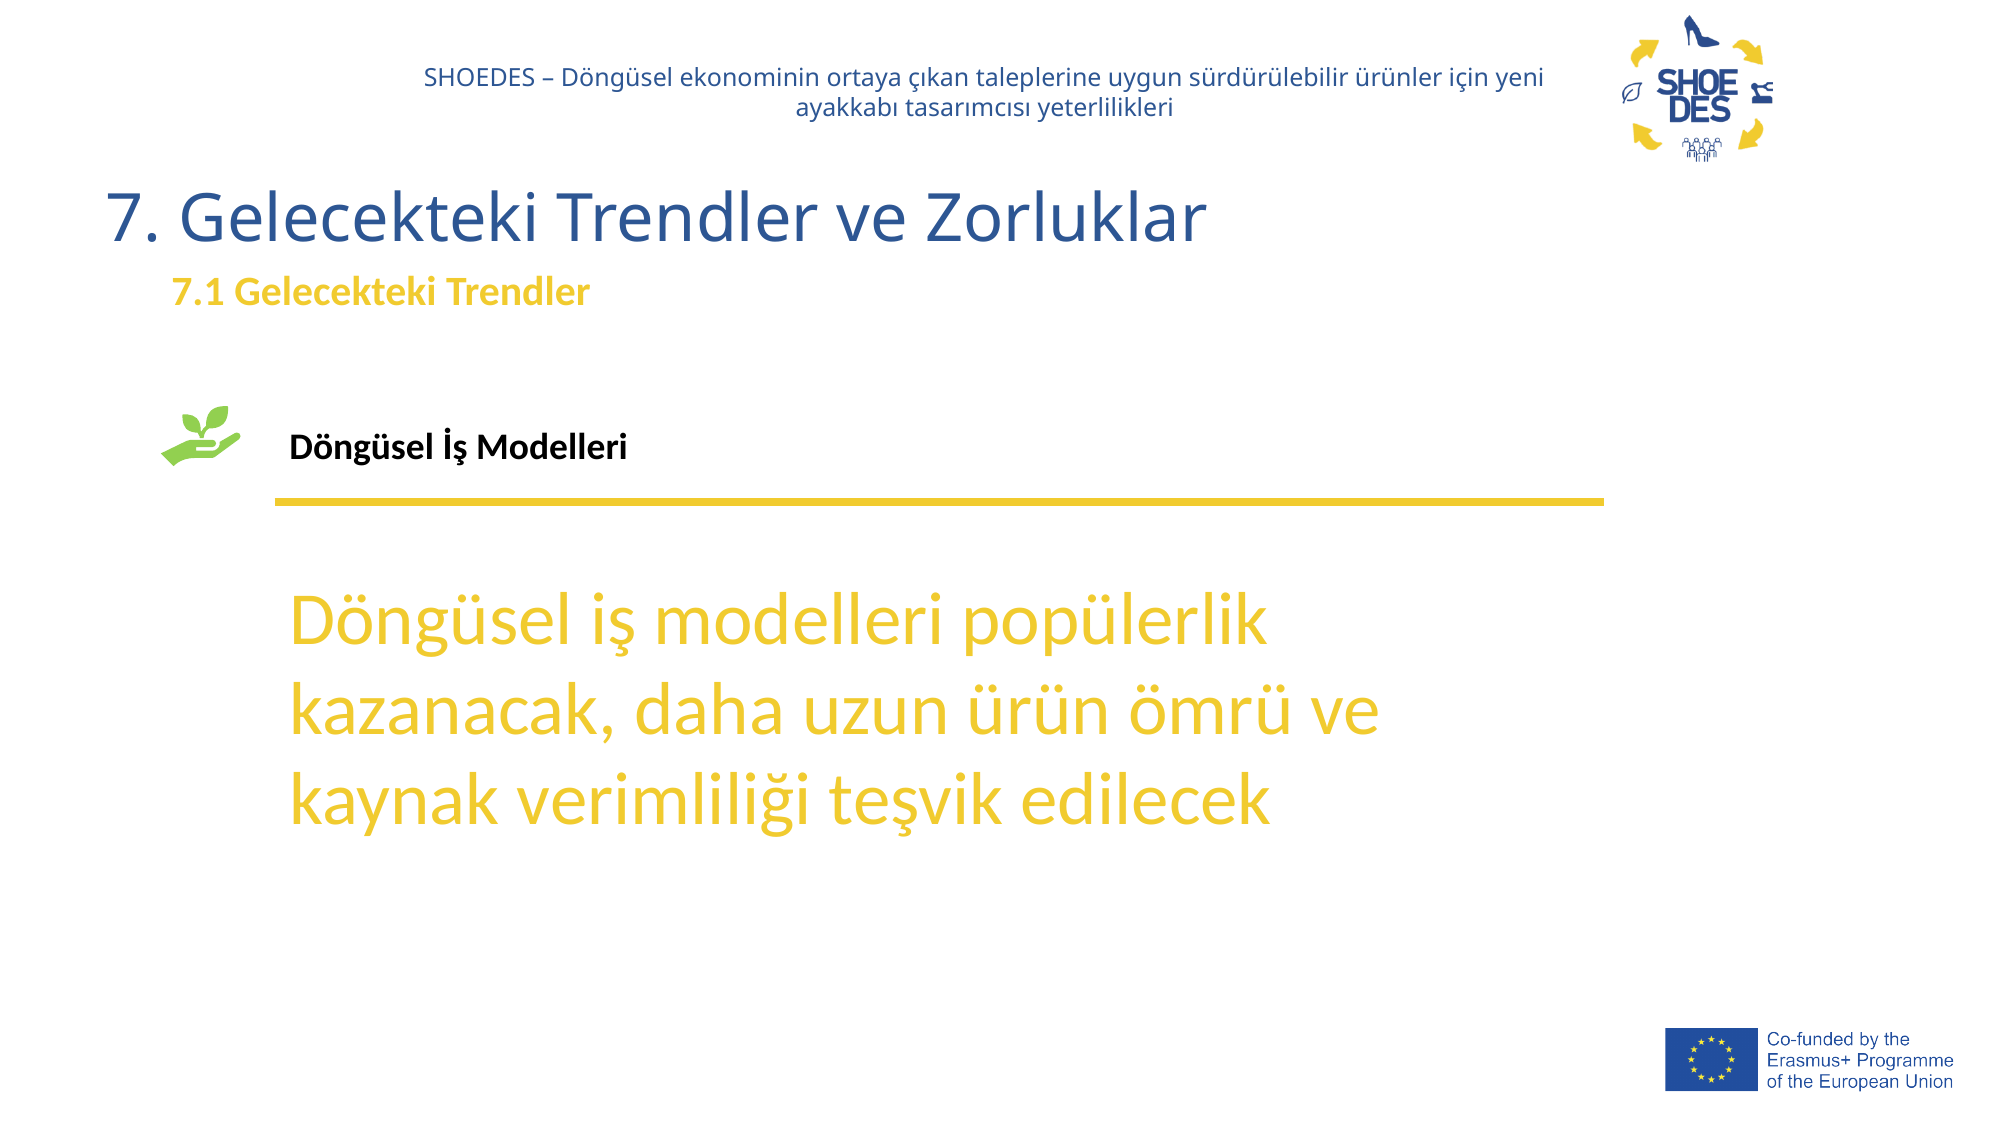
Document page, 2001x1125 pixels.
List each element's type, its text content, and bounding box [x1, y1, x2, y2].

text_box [388, 15, 1773, 162]
text_box 7. Gelecekteki Trendler ve Zorluklar [105, 175, 1951, 256]
picture [129, 391, 275, 517]
text_box 7.1 Gelecekteki Trendler [156, 256, 1929, 321]
picture [1665, 1027, 1959, 1096]
text_box Döngüsel iş modelleri popülerlik kazanacak, daha uzun ürün ömrü ve kaynak verimliliği teşvik edilecek [274, 562, 1623, 848]
text_box Döngüsel İş Modelleri [275, 414, 1287, 475]
